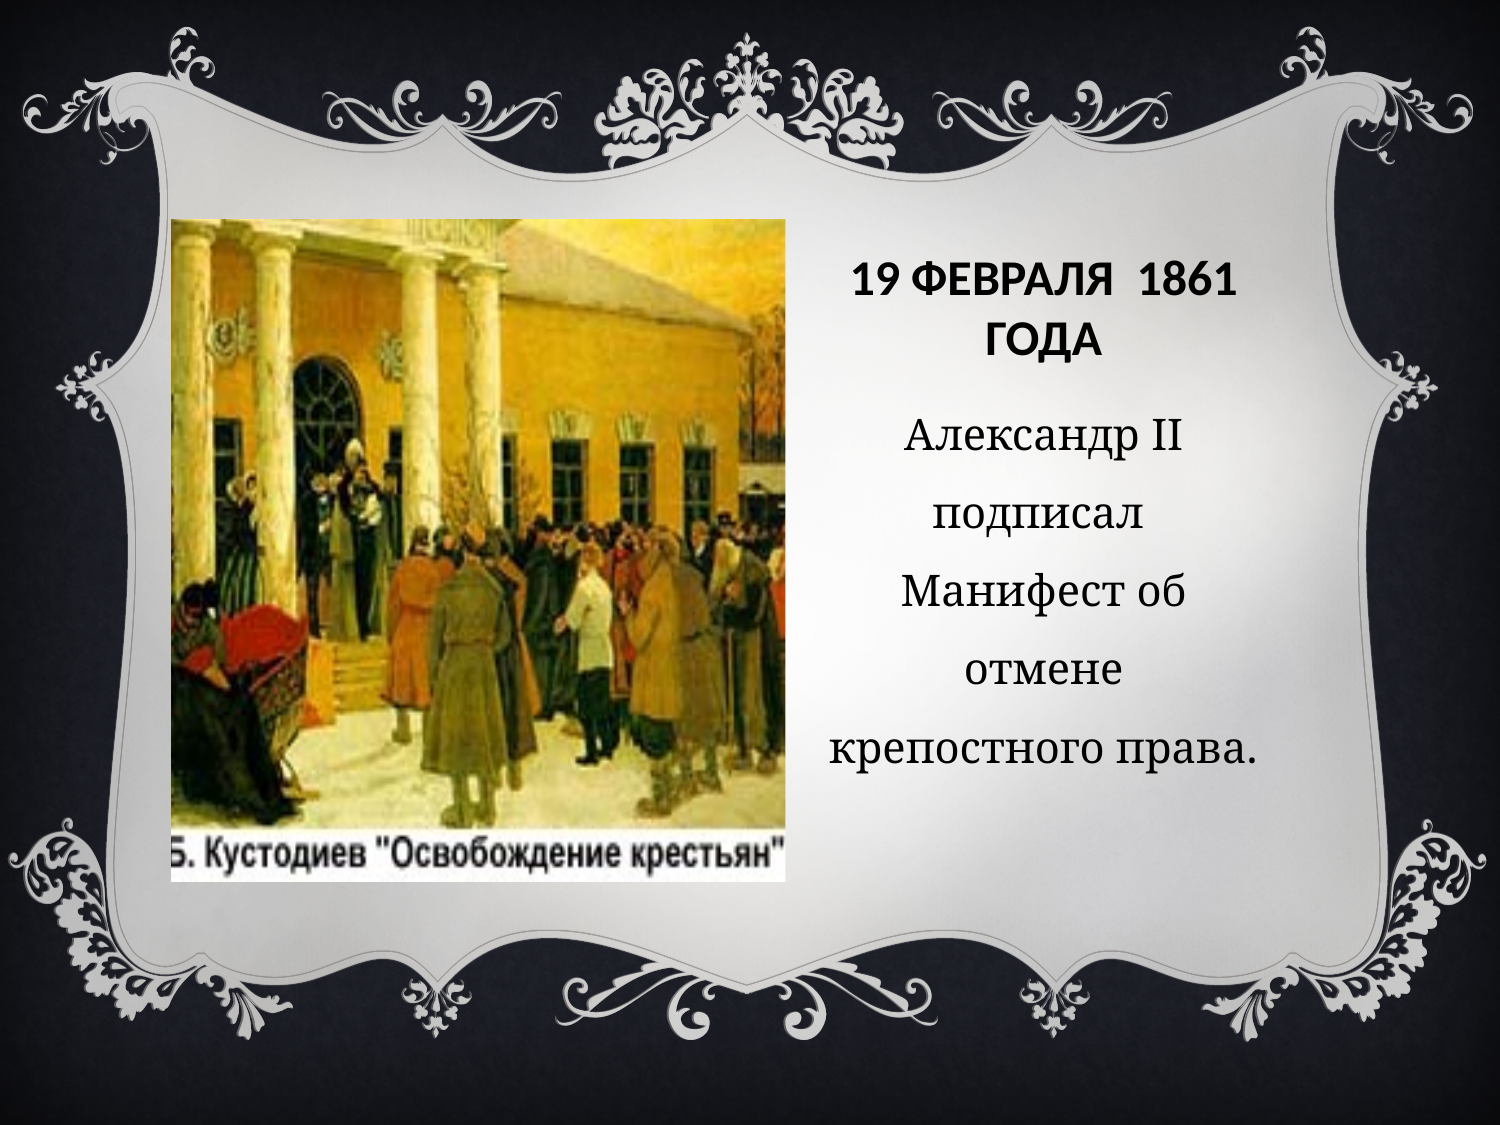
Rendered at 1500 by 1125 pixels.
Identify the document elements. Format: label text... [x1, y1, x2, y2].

list Александр II подписал Манифест об отмене крепостного права. [812, 373, 1275, 846]
title 19 февраля 1861 года [812, 275, 1275, 373]
picture [0, 0, 1500, 1125]
